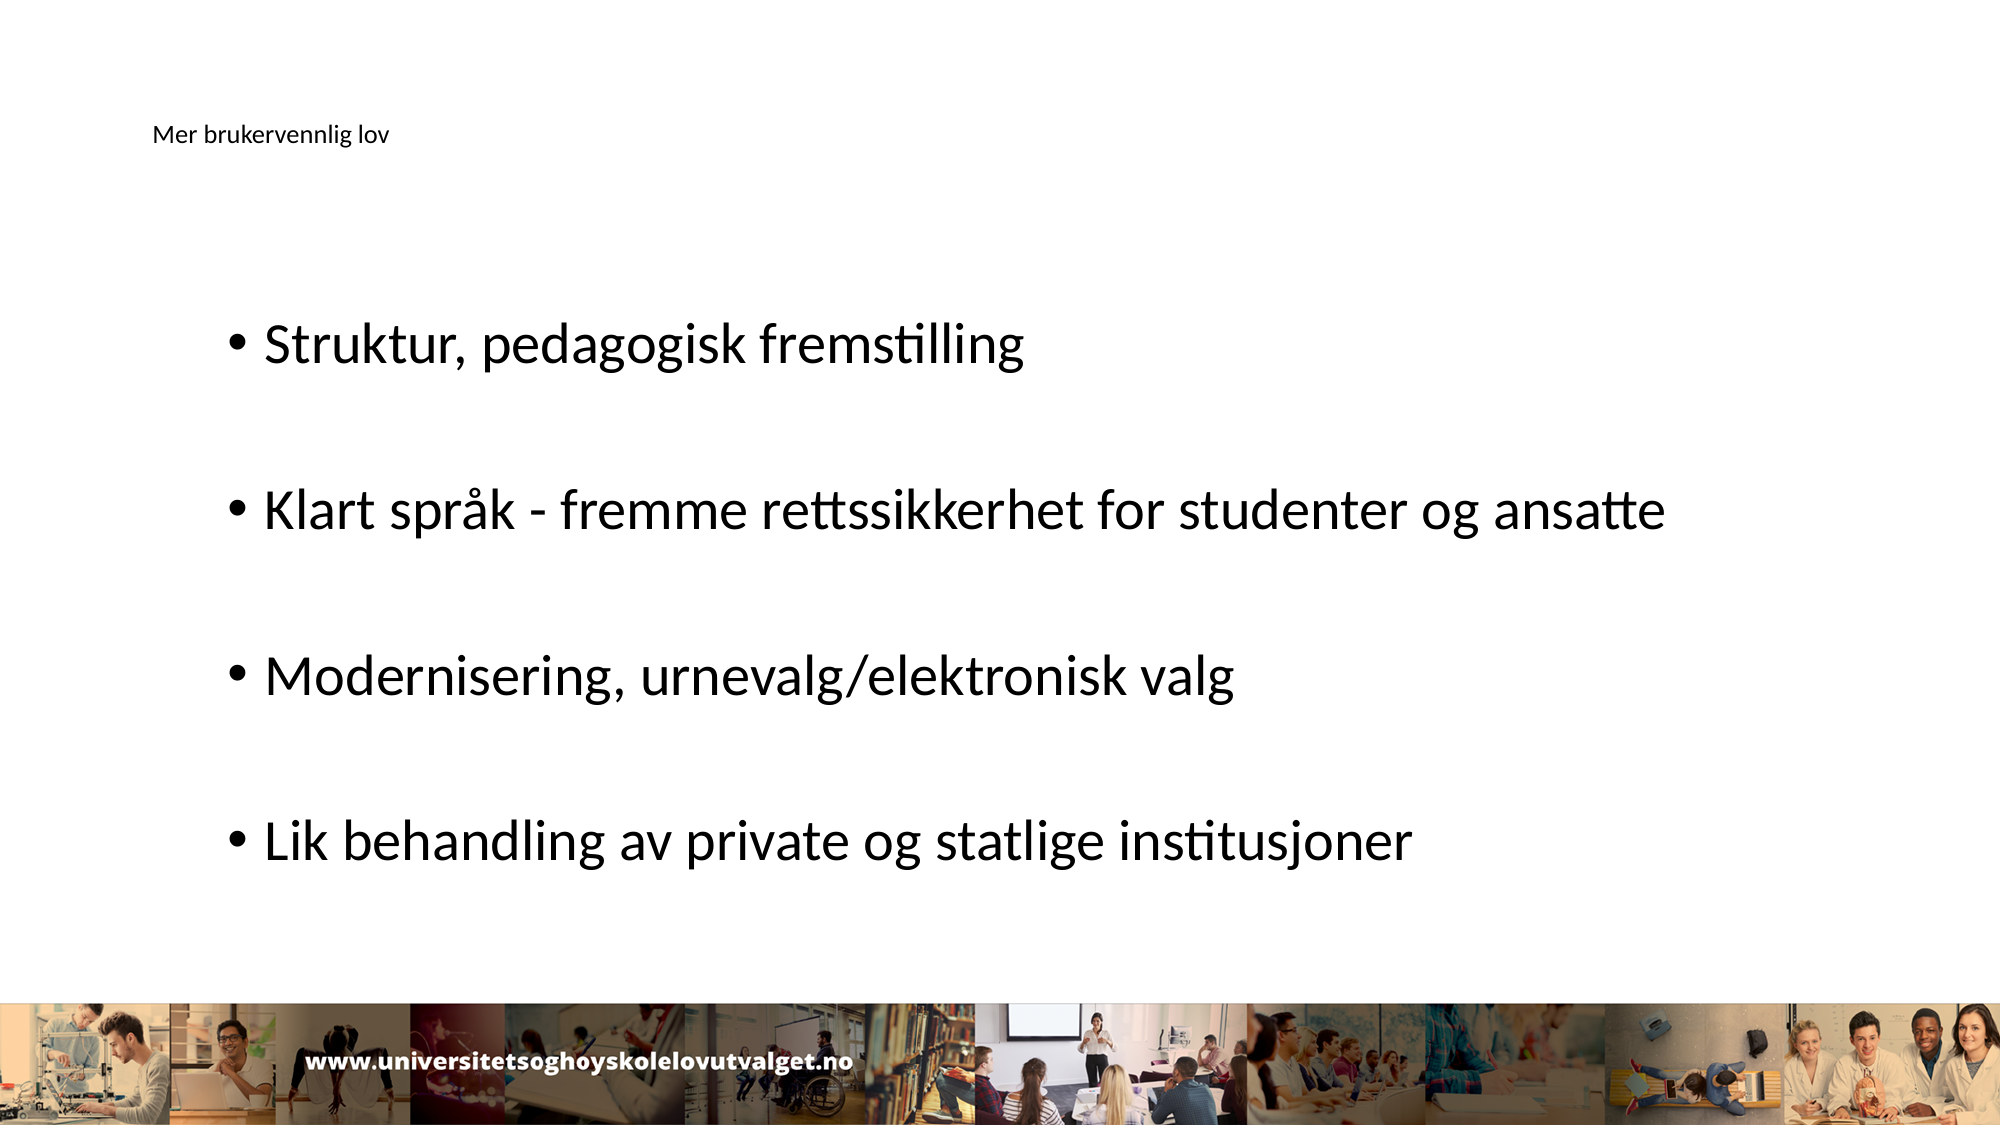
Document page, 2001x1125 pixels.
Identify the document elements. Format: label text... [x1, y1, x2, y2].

picture [0, 1003, 2000, 1125]
list Struktur, pedagogisk fremstilling Klart språk - fremme rettssikkerhet for studenter og ansatte Modernisering, urnevalg/elektronisk valg Lik behandling av private og statlige institusjoner [137, 306, 1863, 1014]
title Mer brukervennlig lov [137, 59, 1863, 214]
